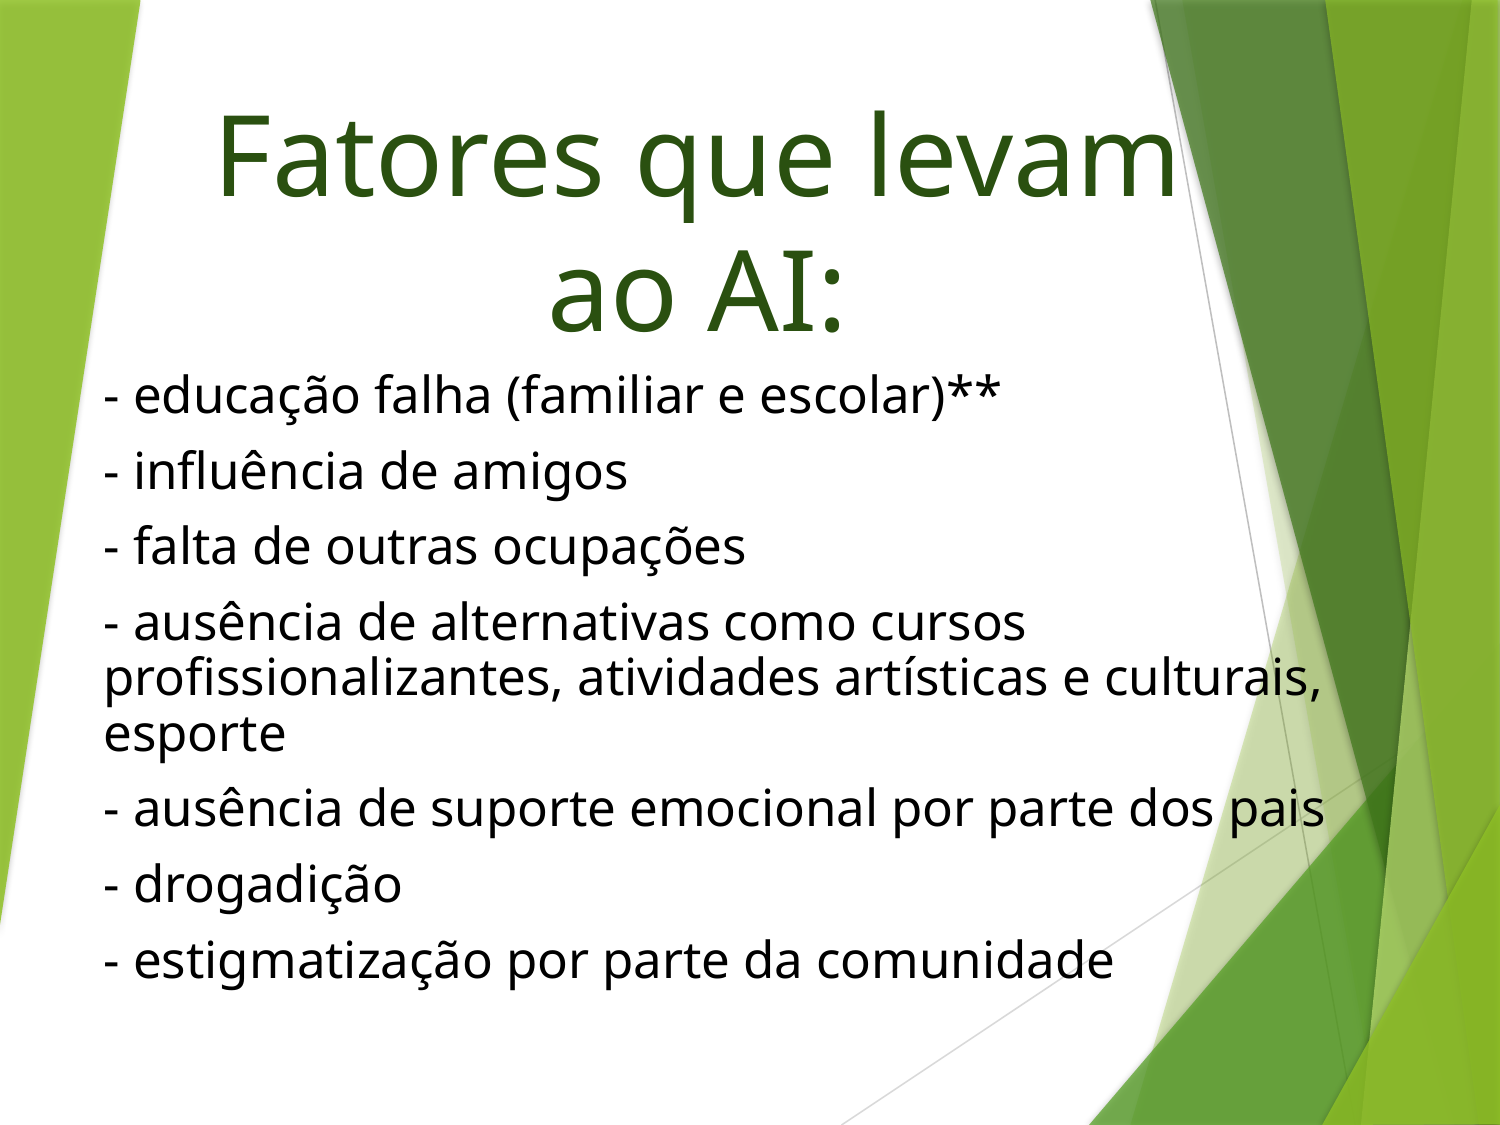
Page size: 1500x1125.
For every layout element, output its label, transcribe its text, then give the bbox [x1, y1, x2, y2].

subtitle - educação falha (familiar e escolar)** - influência de amigos - falta de outras ocupações - ausência de alternativas como cursos profissionalizantes, atividades artísticas e culturais, esporte - ausência de suporte emocional por parte dos pais - drogadição - estigmatização por parte da comunidade [88, 361, 1353, 1125]
title Fatores que levam ao AI: [185, 78, 1211, 361]
